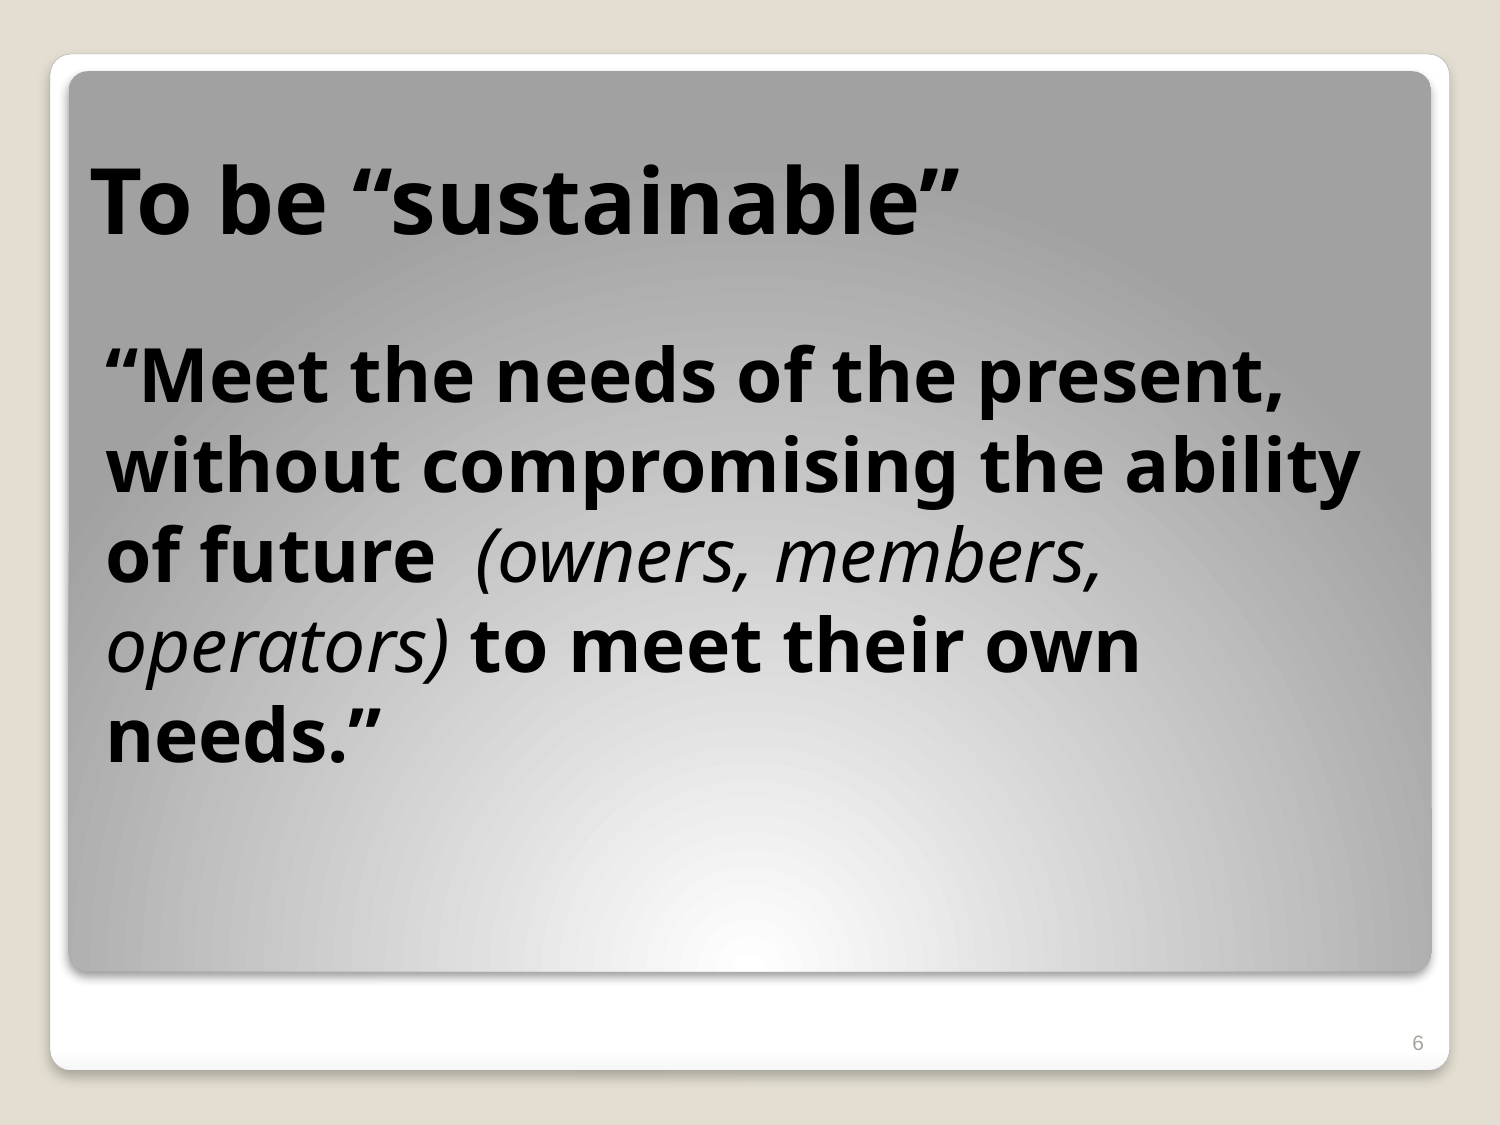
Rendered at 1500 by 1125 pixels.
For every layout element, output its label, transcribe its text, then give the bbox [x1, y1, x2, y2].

list “Meet the needs of the present, without compromising the ability of future (owners, members, operators) to meet their own needs.” [75, 312, 1418, 913]
title To be “sustainable” [75, 87, 1418, 260]
slide_number 6 [1369, 1002, 1445, 1063]
